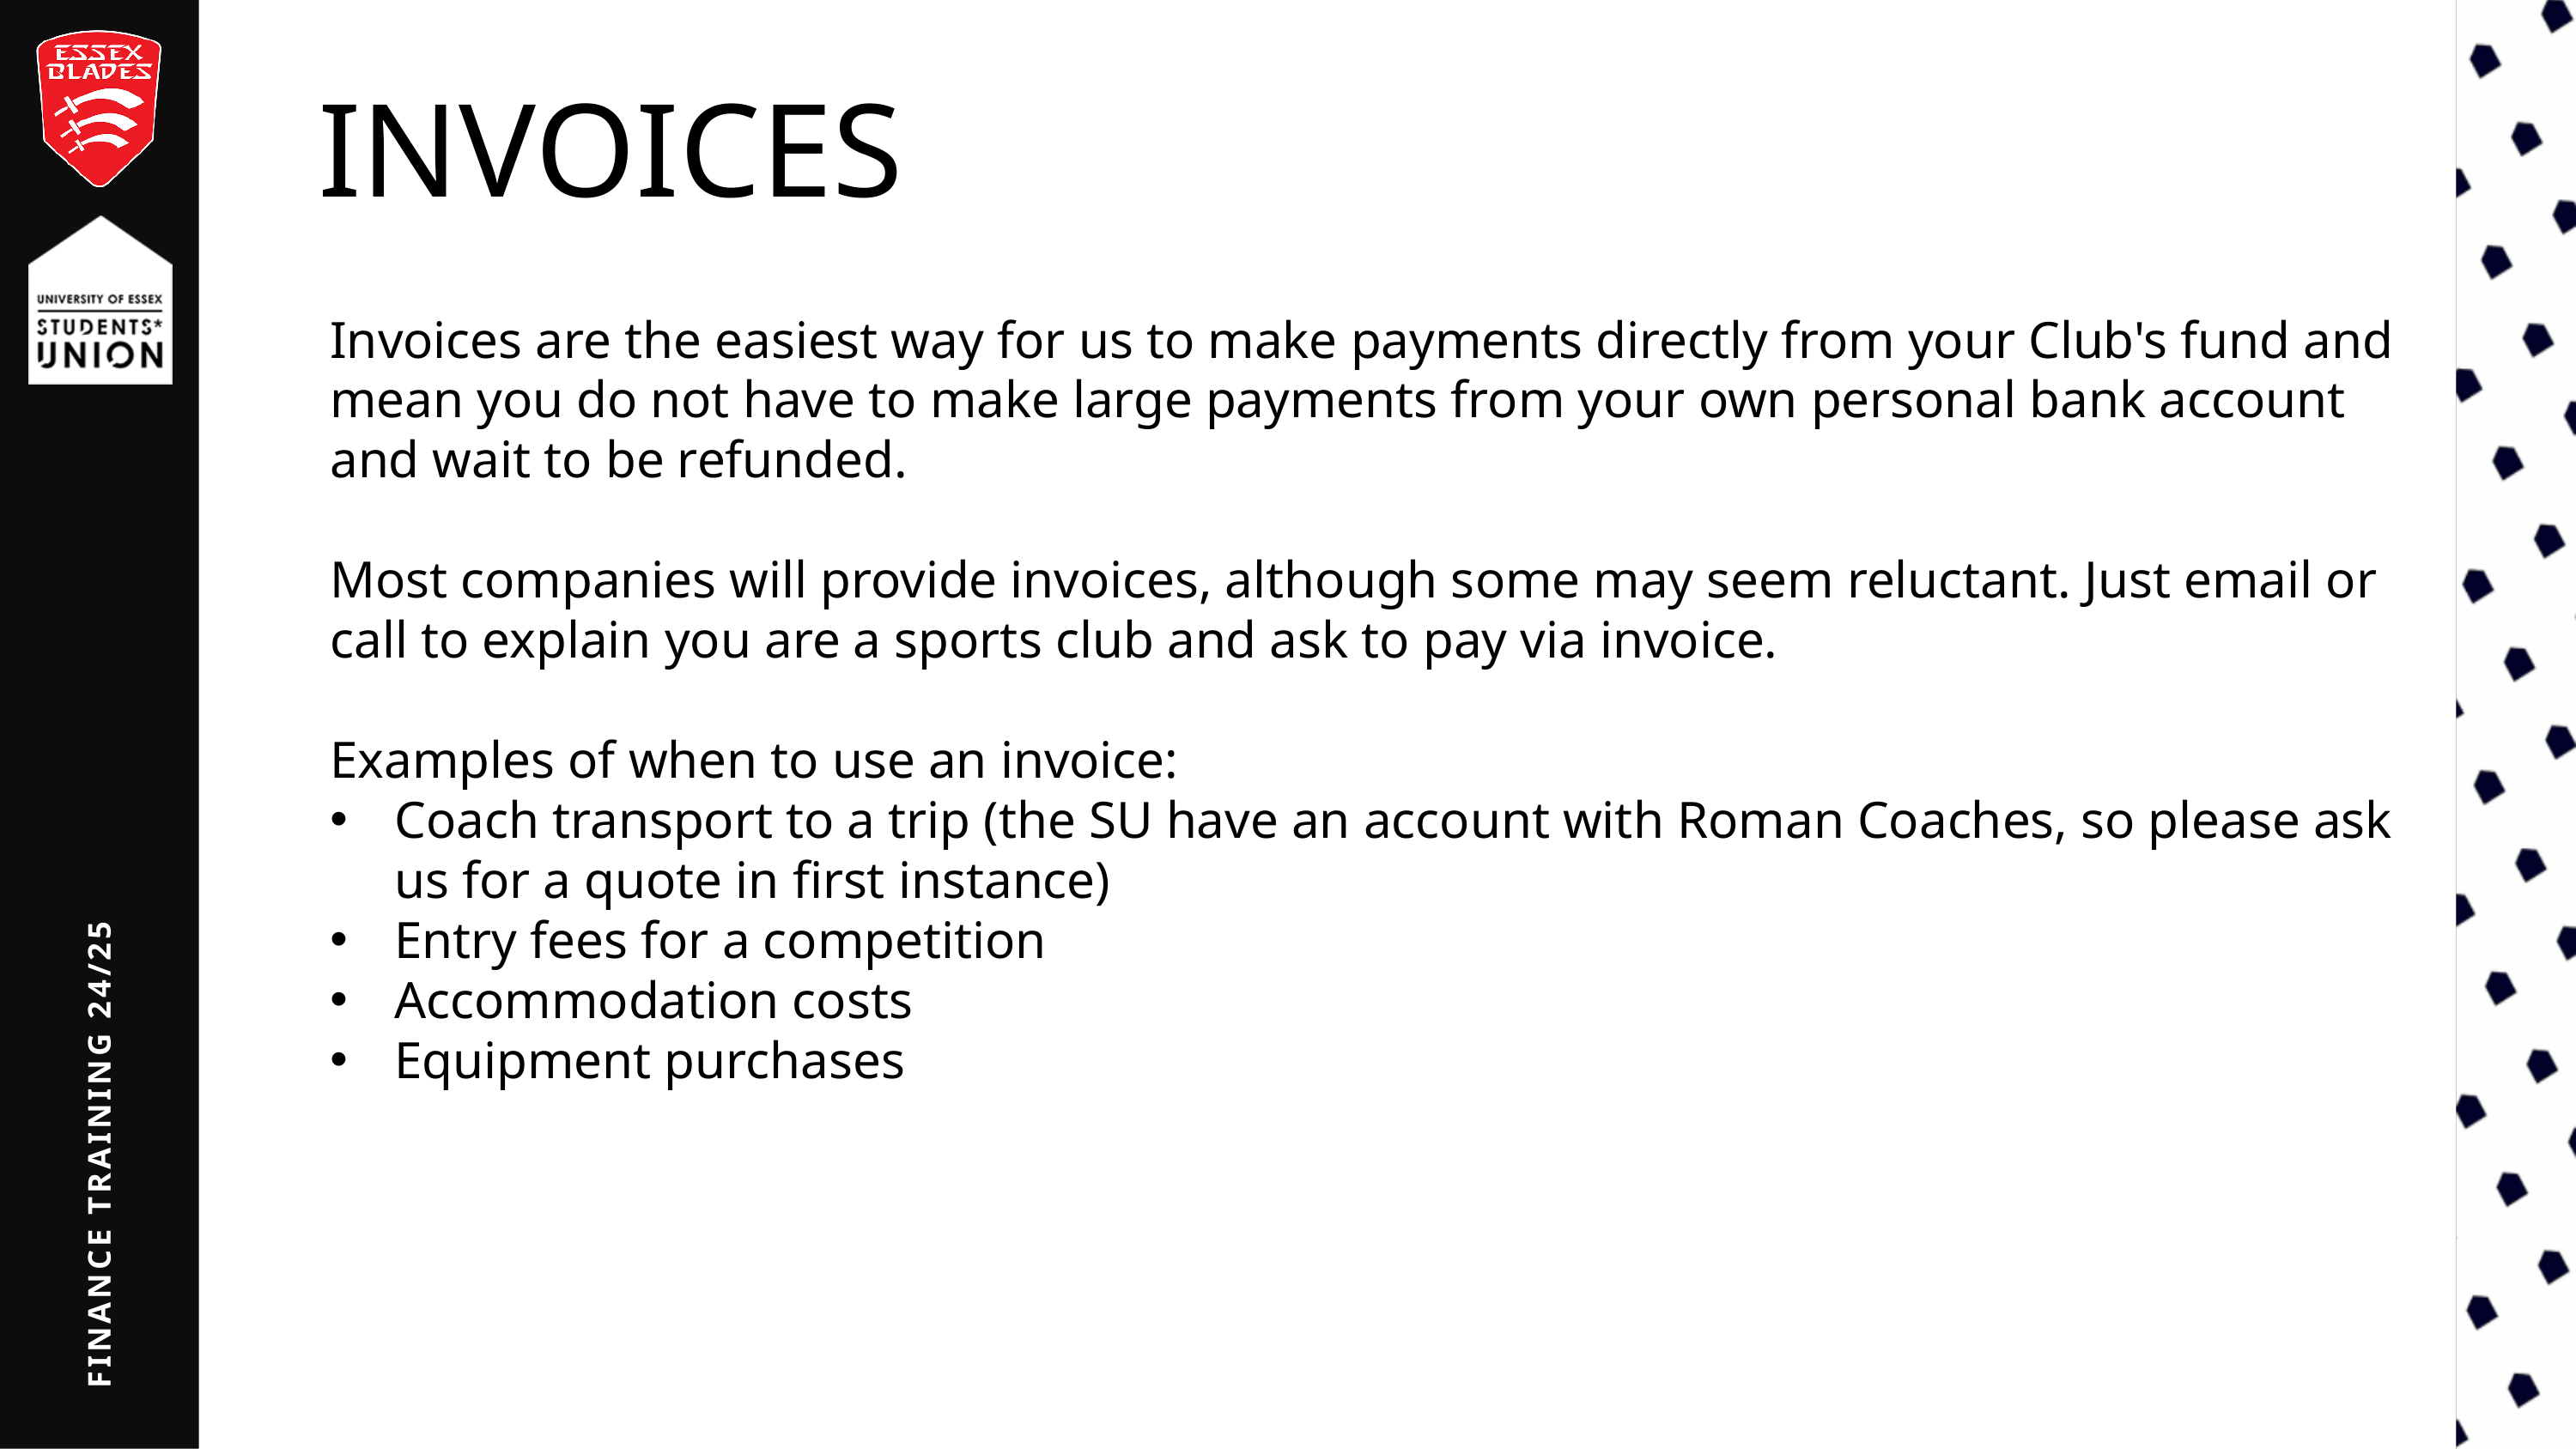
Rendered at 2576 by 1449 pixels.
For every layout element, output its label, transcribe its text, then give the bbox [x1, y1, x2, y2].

text_box FINANCE TRAINING 24/25 [78, 808, 118, 1389]
picture [18, 27, 179, 189]
picture [28, 215, 173, 385]
text_box [2455, 0, 2576, 1449]
text_box Invoices are the easiest way for us to make payments directly from your Club's fund and mean you do not have to make large payments from your own personal bank account and wait to be refunded. Most companies will provide invoices, although some may seem reluctant. Just email or call to explain you are a sports club and ask to pay via invoice. Examples of when to use an invoice: Coach transport to a trip (the SU have an account with Roman Coaches, so please ask us for a quote in first instance) Entry fees for a competition Accommodation costs Equipment purchases [317, 301, 2427, 1422]
text_box [0, 0, 199, 1449]
text_box INVOICES [318, 28, 2299, 223]
